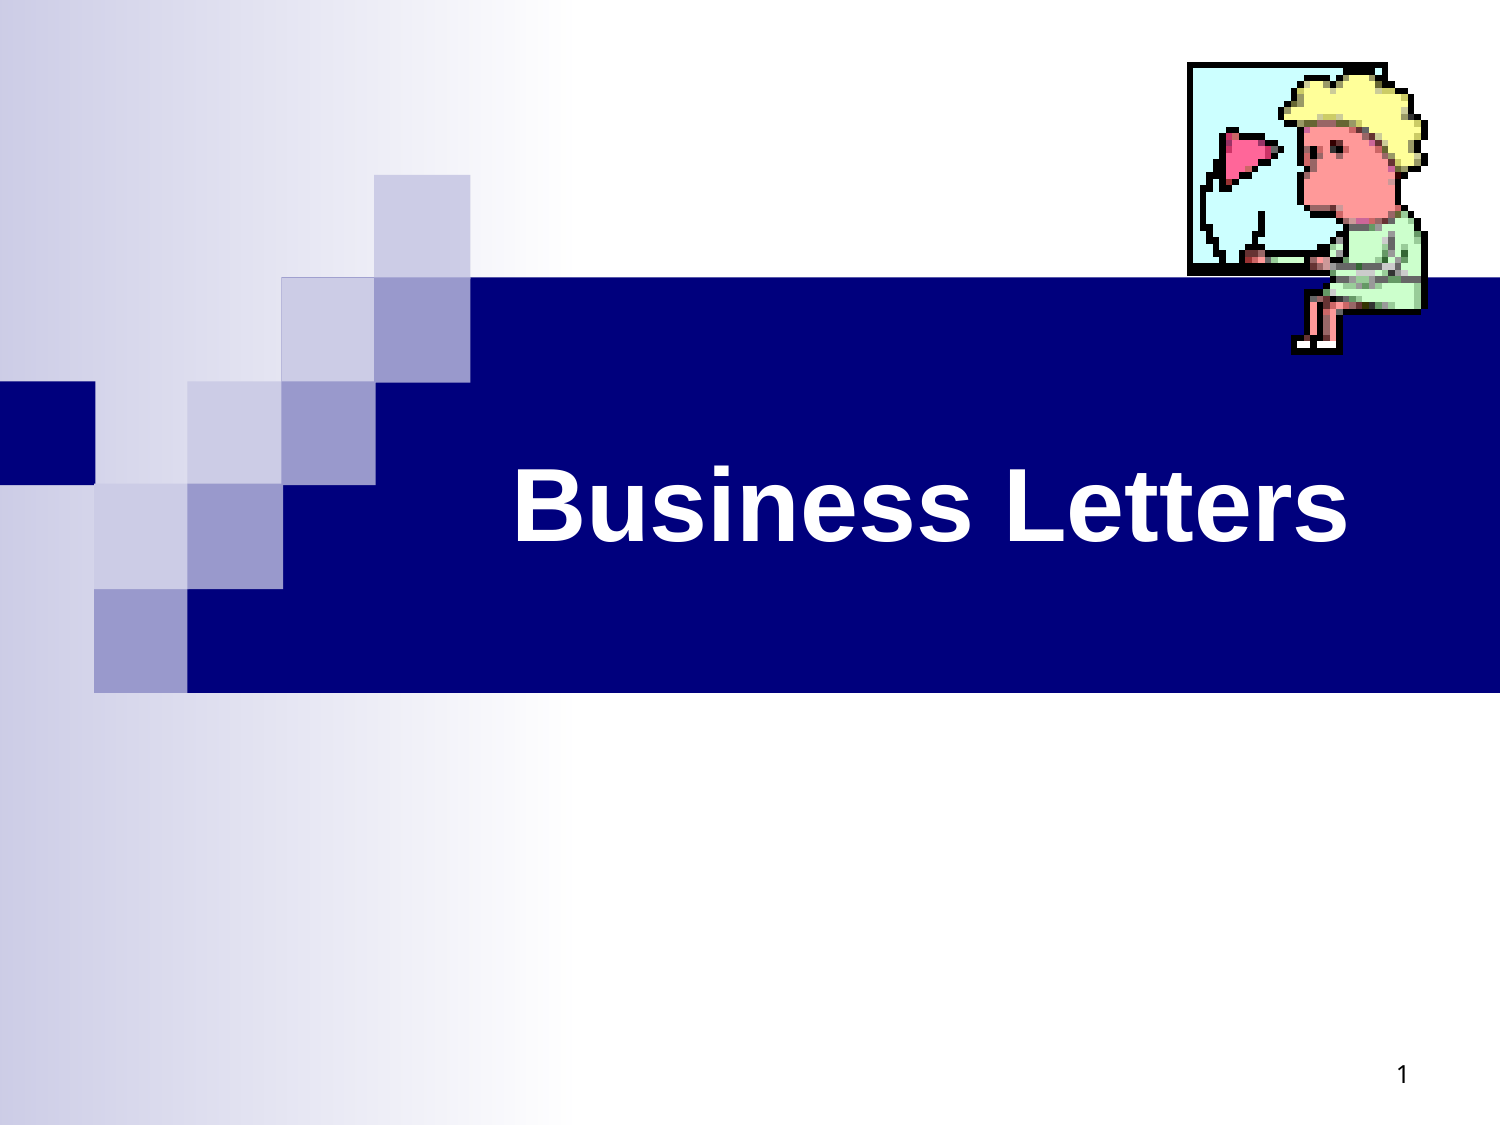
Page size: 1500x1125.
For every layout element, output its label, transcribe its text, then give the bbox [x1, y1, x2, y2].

slide_number 1 [1074, 1024, 1426, 1101]
picture [1187, 62, 1428, 355]
title Business Letters [387, 337, 1476, 663]
